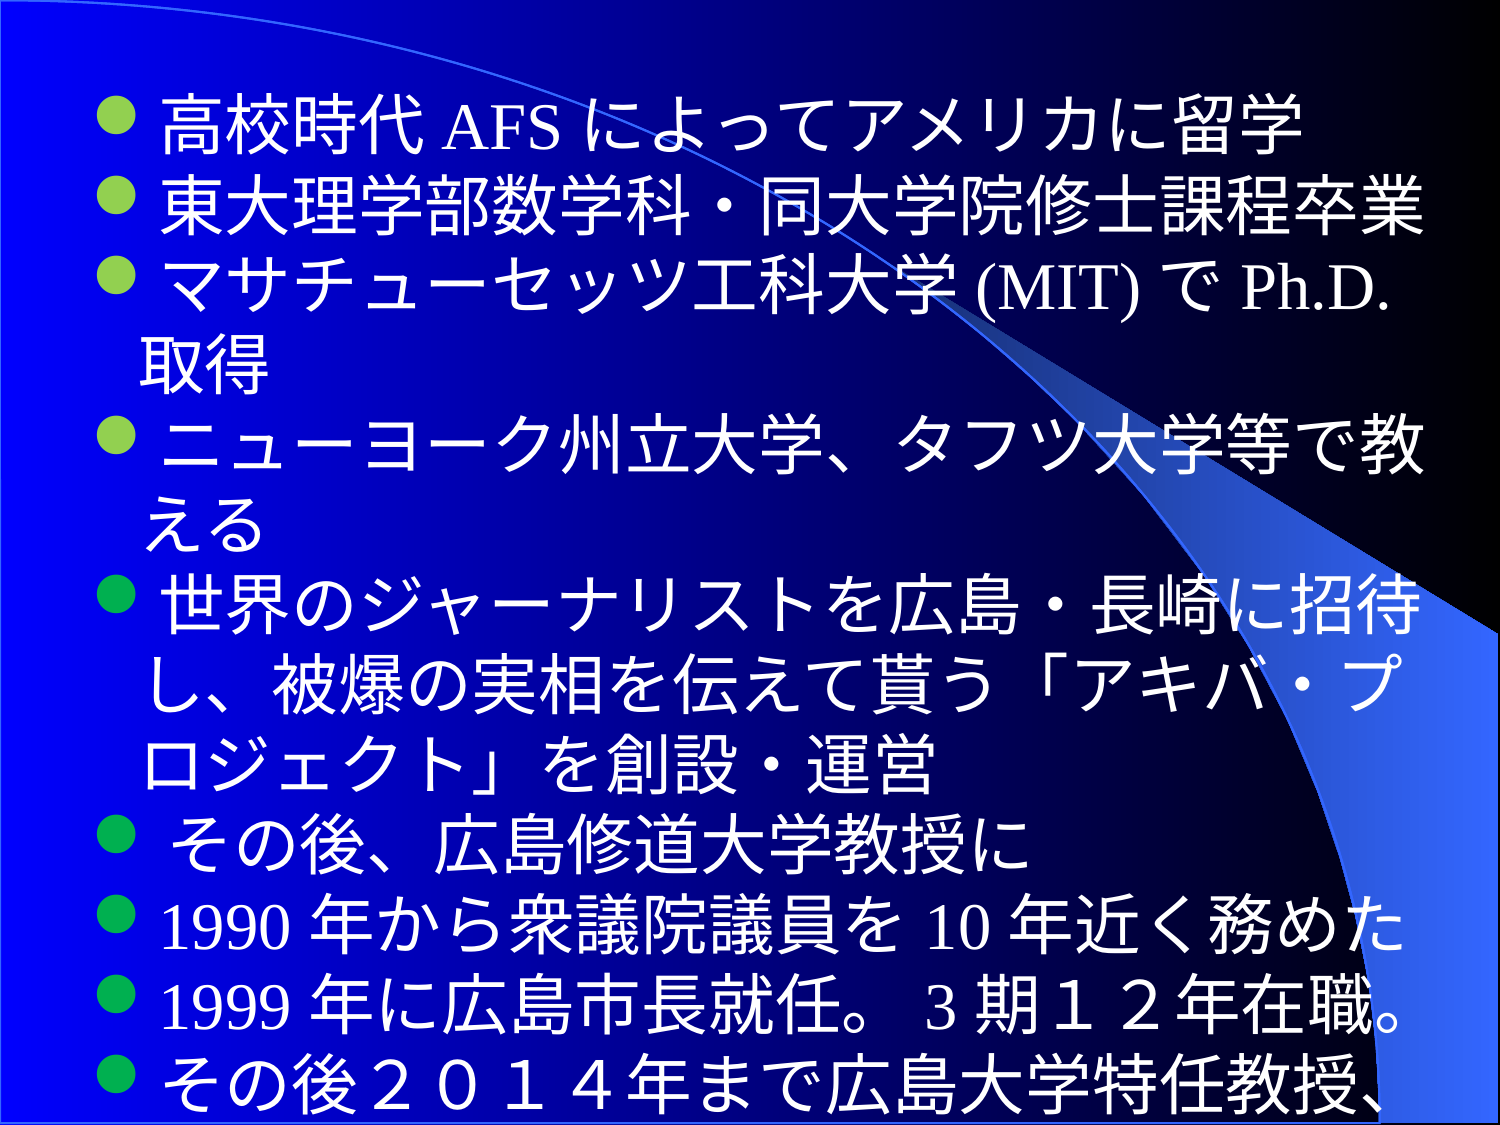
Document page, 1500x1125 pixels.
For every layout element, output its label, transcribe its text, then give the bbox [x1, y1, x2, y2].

text_box 高校時代AFSによってアメリカに留学 東大理学部数学科・同大学院修士課程卒業 マサチューセッツ工科大学(MIT)でPh.D. 取得 ニューヨーク州立大学、タフツ大学等で教える 世界のジャーナリストを広島・長崎に招待し、被爆の実相を伝えて貰う「アキバ・プロジェクト」を創設・運営 その後、広島修道大学教授に 1990年から衆議院議員を10年近く務めた 1999年に広島市長就任。3期１２年在職。 その後２０１４年まで広島大学特任教授、AFS日本協会理事長。 [76, 75, 1459, 1125]
